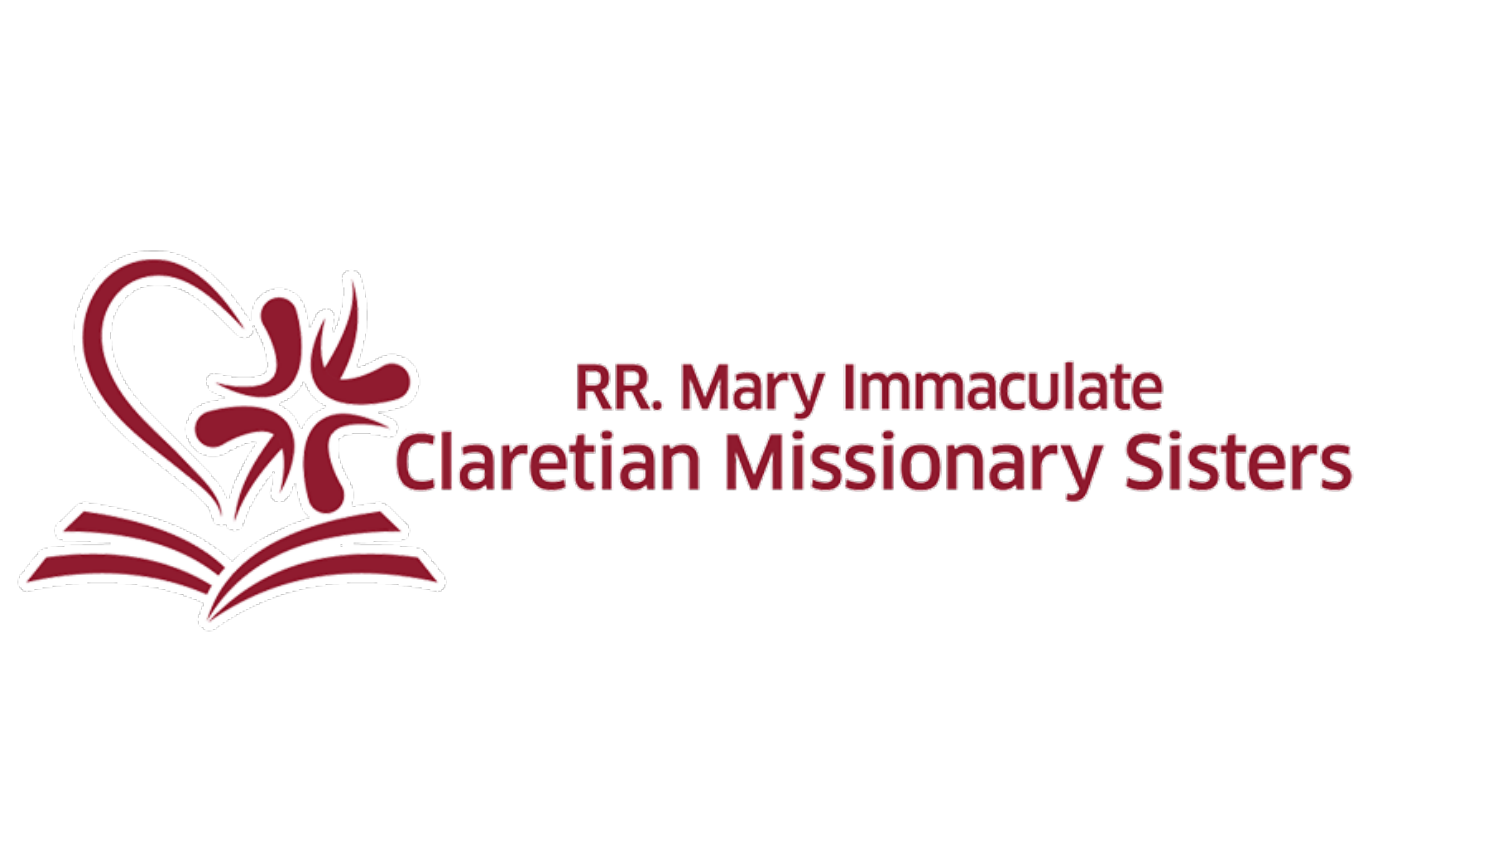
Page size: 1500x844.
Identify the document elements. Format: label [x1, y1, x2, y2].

picture [0, 243, 1500, 638]
